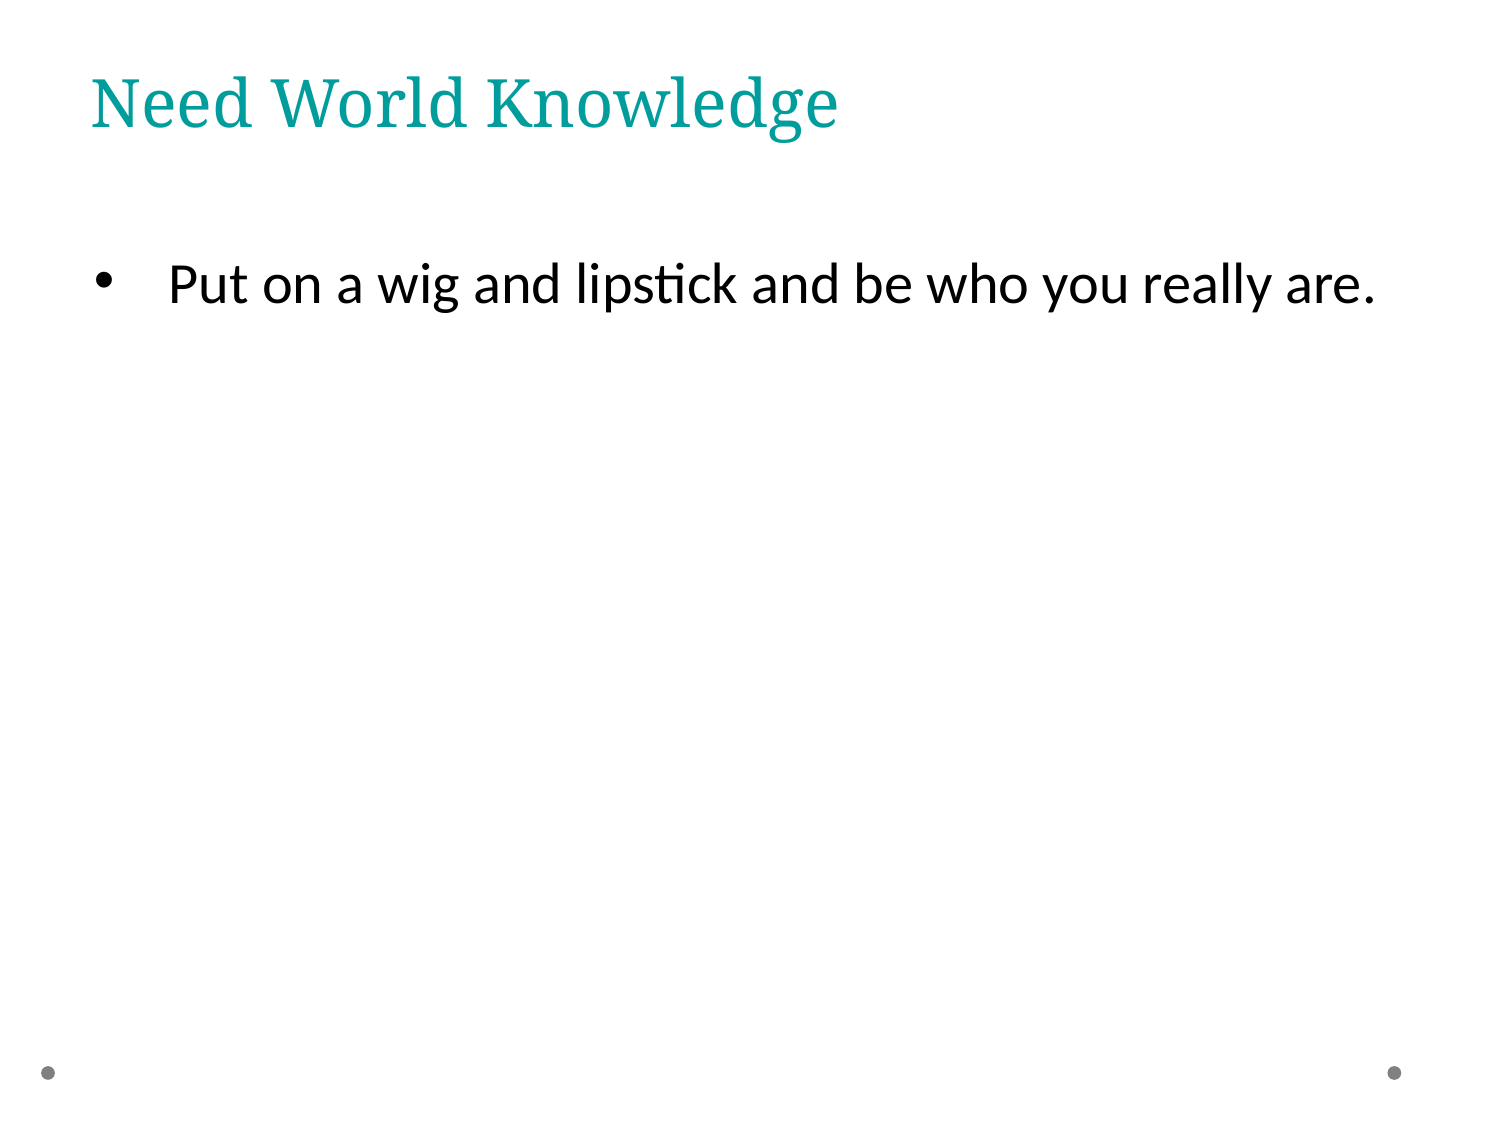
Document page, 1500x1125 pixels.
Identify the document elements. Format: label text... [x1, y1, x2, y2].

title Need World Knowledge [75, 0, 1425, 161]
text_box Put on a wig and lipstick and be who you really are. [79, 237, 1500, 323]
